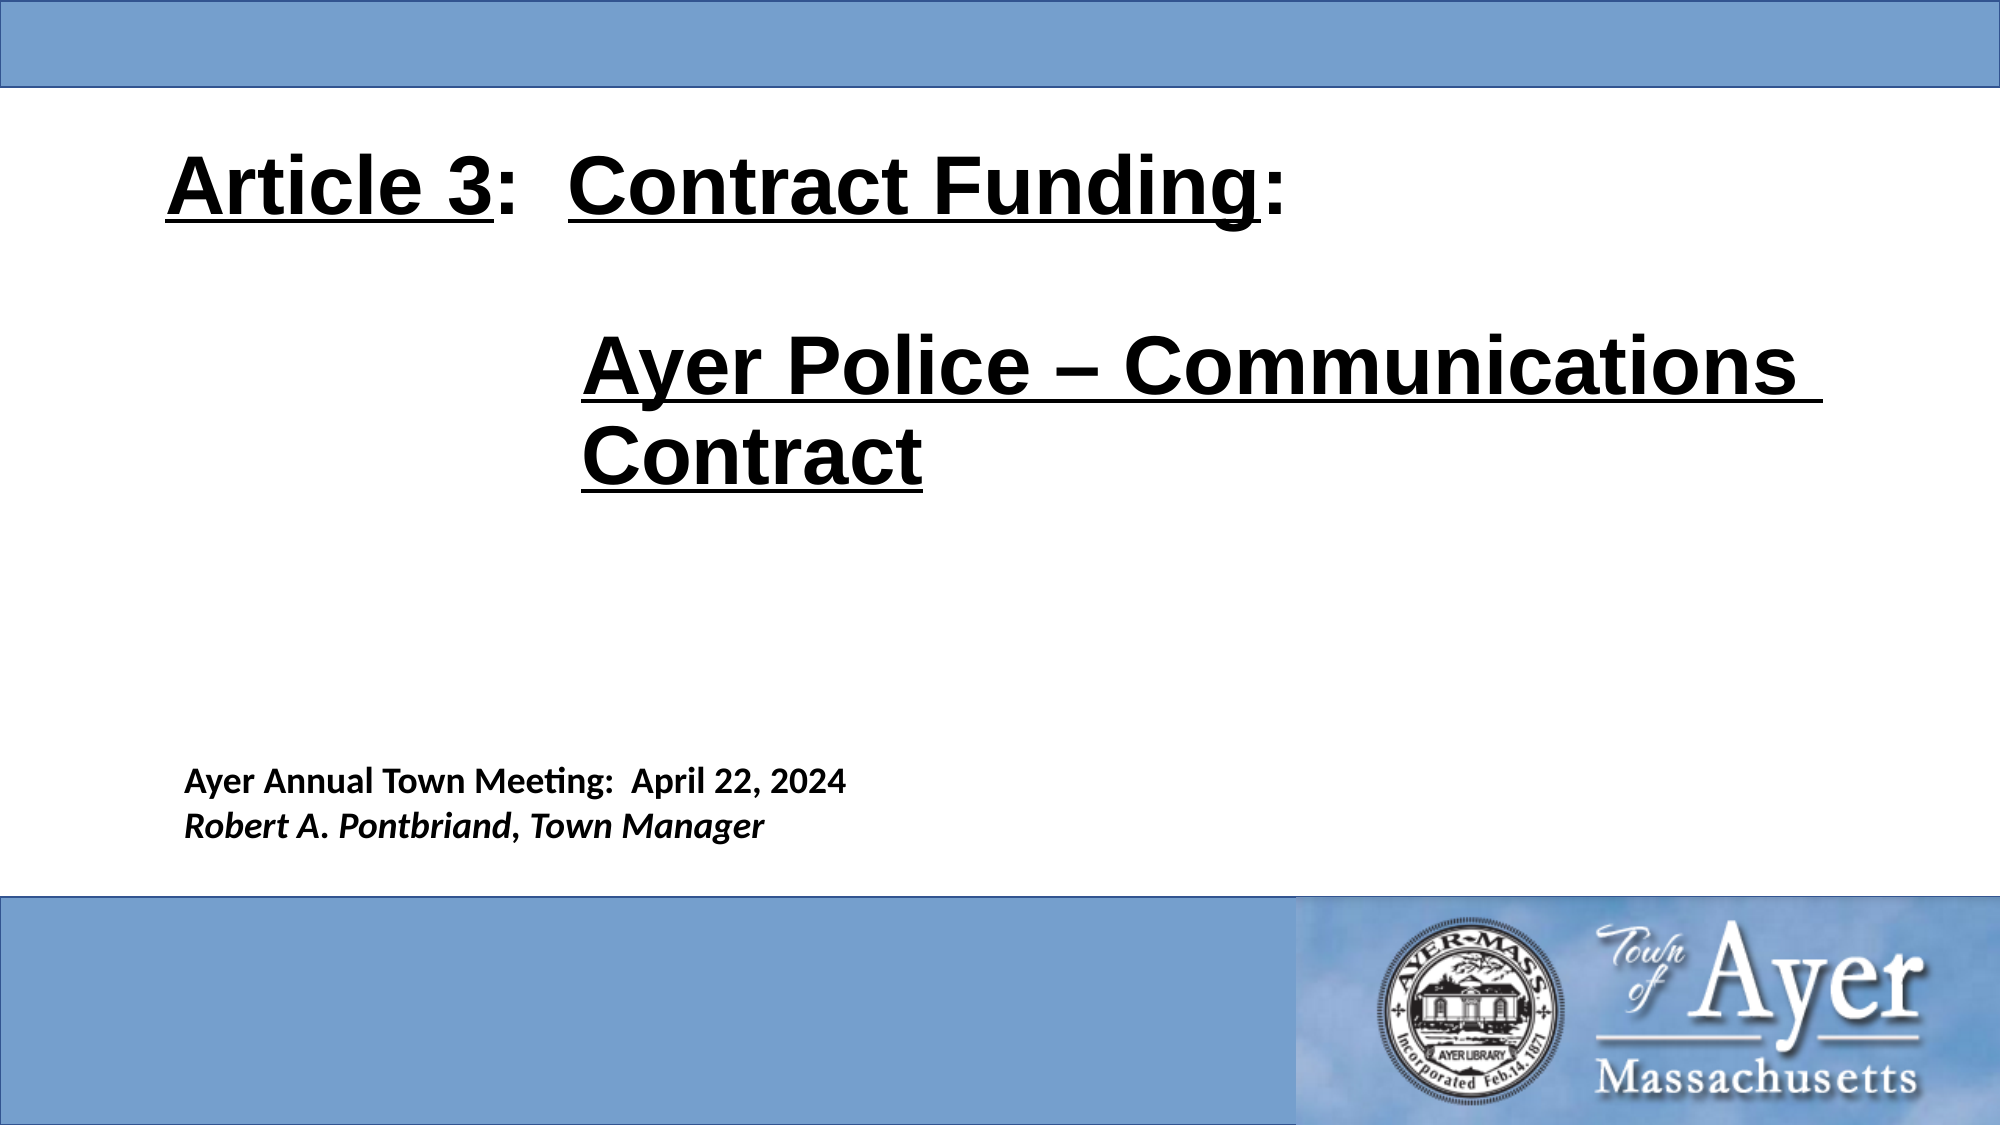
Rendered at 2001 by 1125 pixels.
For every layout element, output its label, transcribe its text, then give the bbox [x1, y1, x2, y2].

text_box Ayer Annual Town Meeting: April 22, 2024 Robert A. Pontbriand, Town Manager [169, 748, 978, 854]
text_box [150, 468, 1850, 769]
text_box [0, 0, 2000, 88]
picture [1296, 897, 2000, 1125]
text_box [0, 896, 2000, 1125]
title Article 3: Contract Funding: Ayer Police – Communications Contract [150, 134, 1850, 435]
